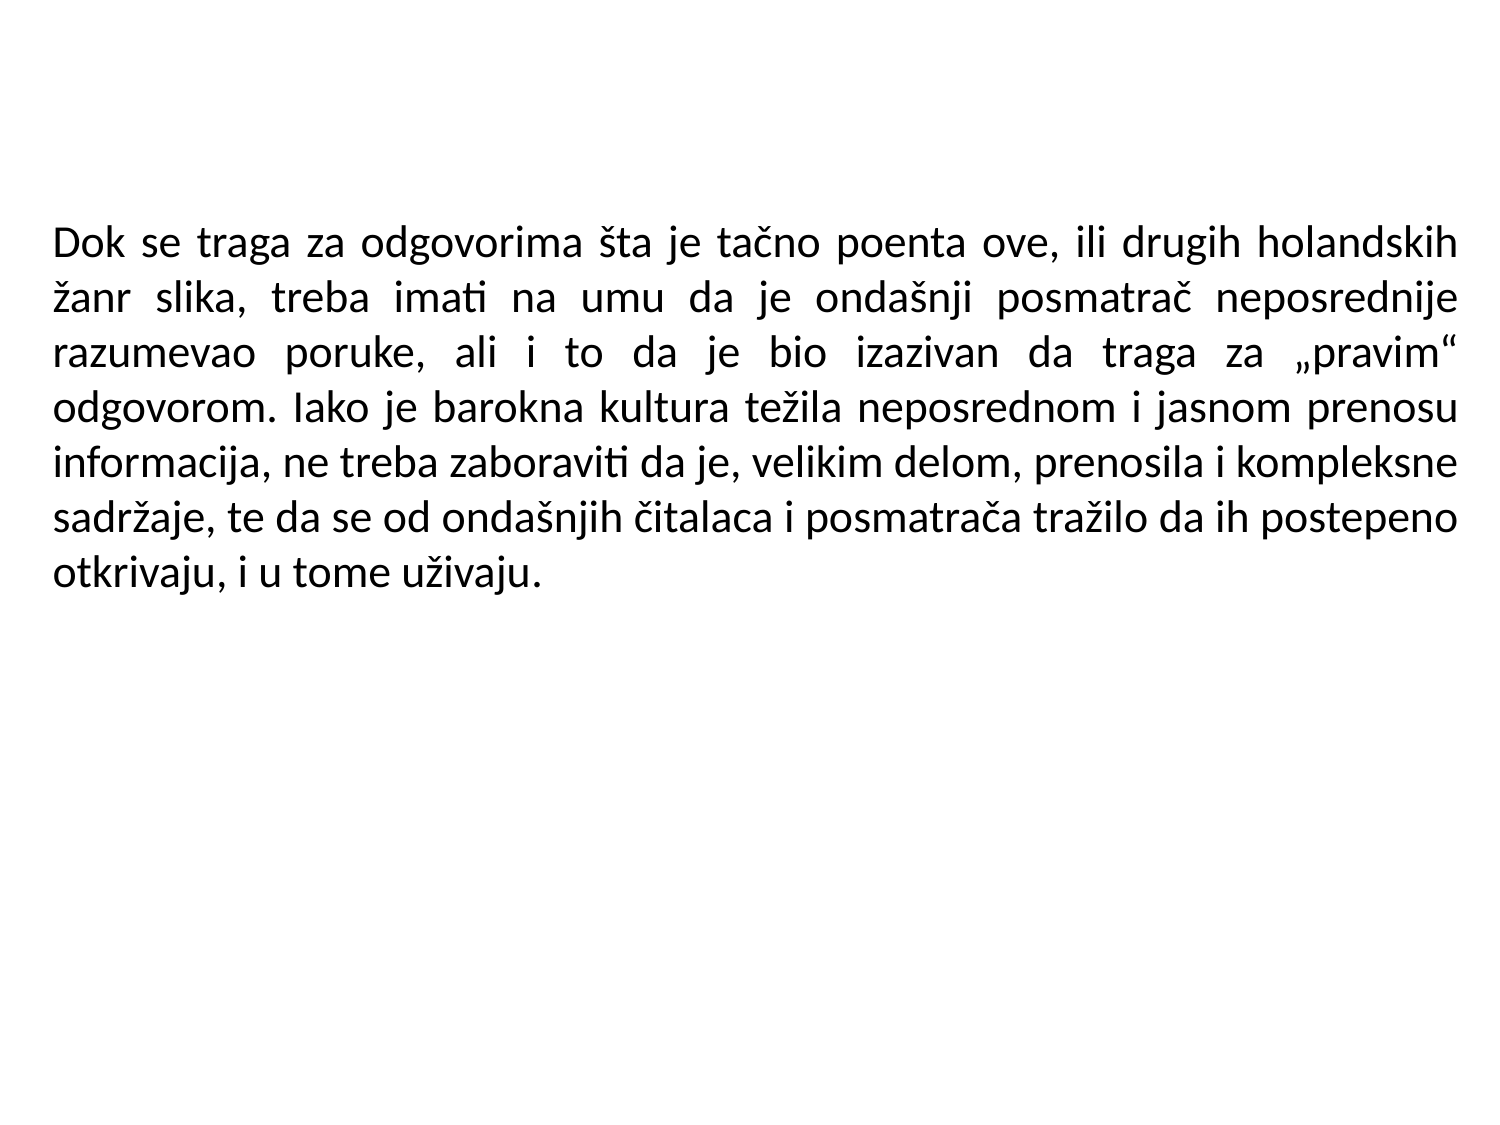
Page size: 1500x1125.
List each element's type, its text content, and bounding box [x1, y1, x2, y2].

list Dok se traga za odgovorima šta je tačno poenta ove, ili drugih holandskih žanr slika, treba imati na umu da je ondašnji posmatrač neposrednije razumevao poruke, ali i to da je bio izazivan da traga za „pravim“ odgovorom. Iako je barokna kultura težila neposrednom i jasnom prenosu informacija, ne treba zaboraviti da je, velikim delom, prenosila i kompleksne sadržaje, te da se od ondašnjih čitalaca i posmatrača tražilo da ih postepeno otkrivaju, i u tome uživaju. [37, 24, 1475, 663]
